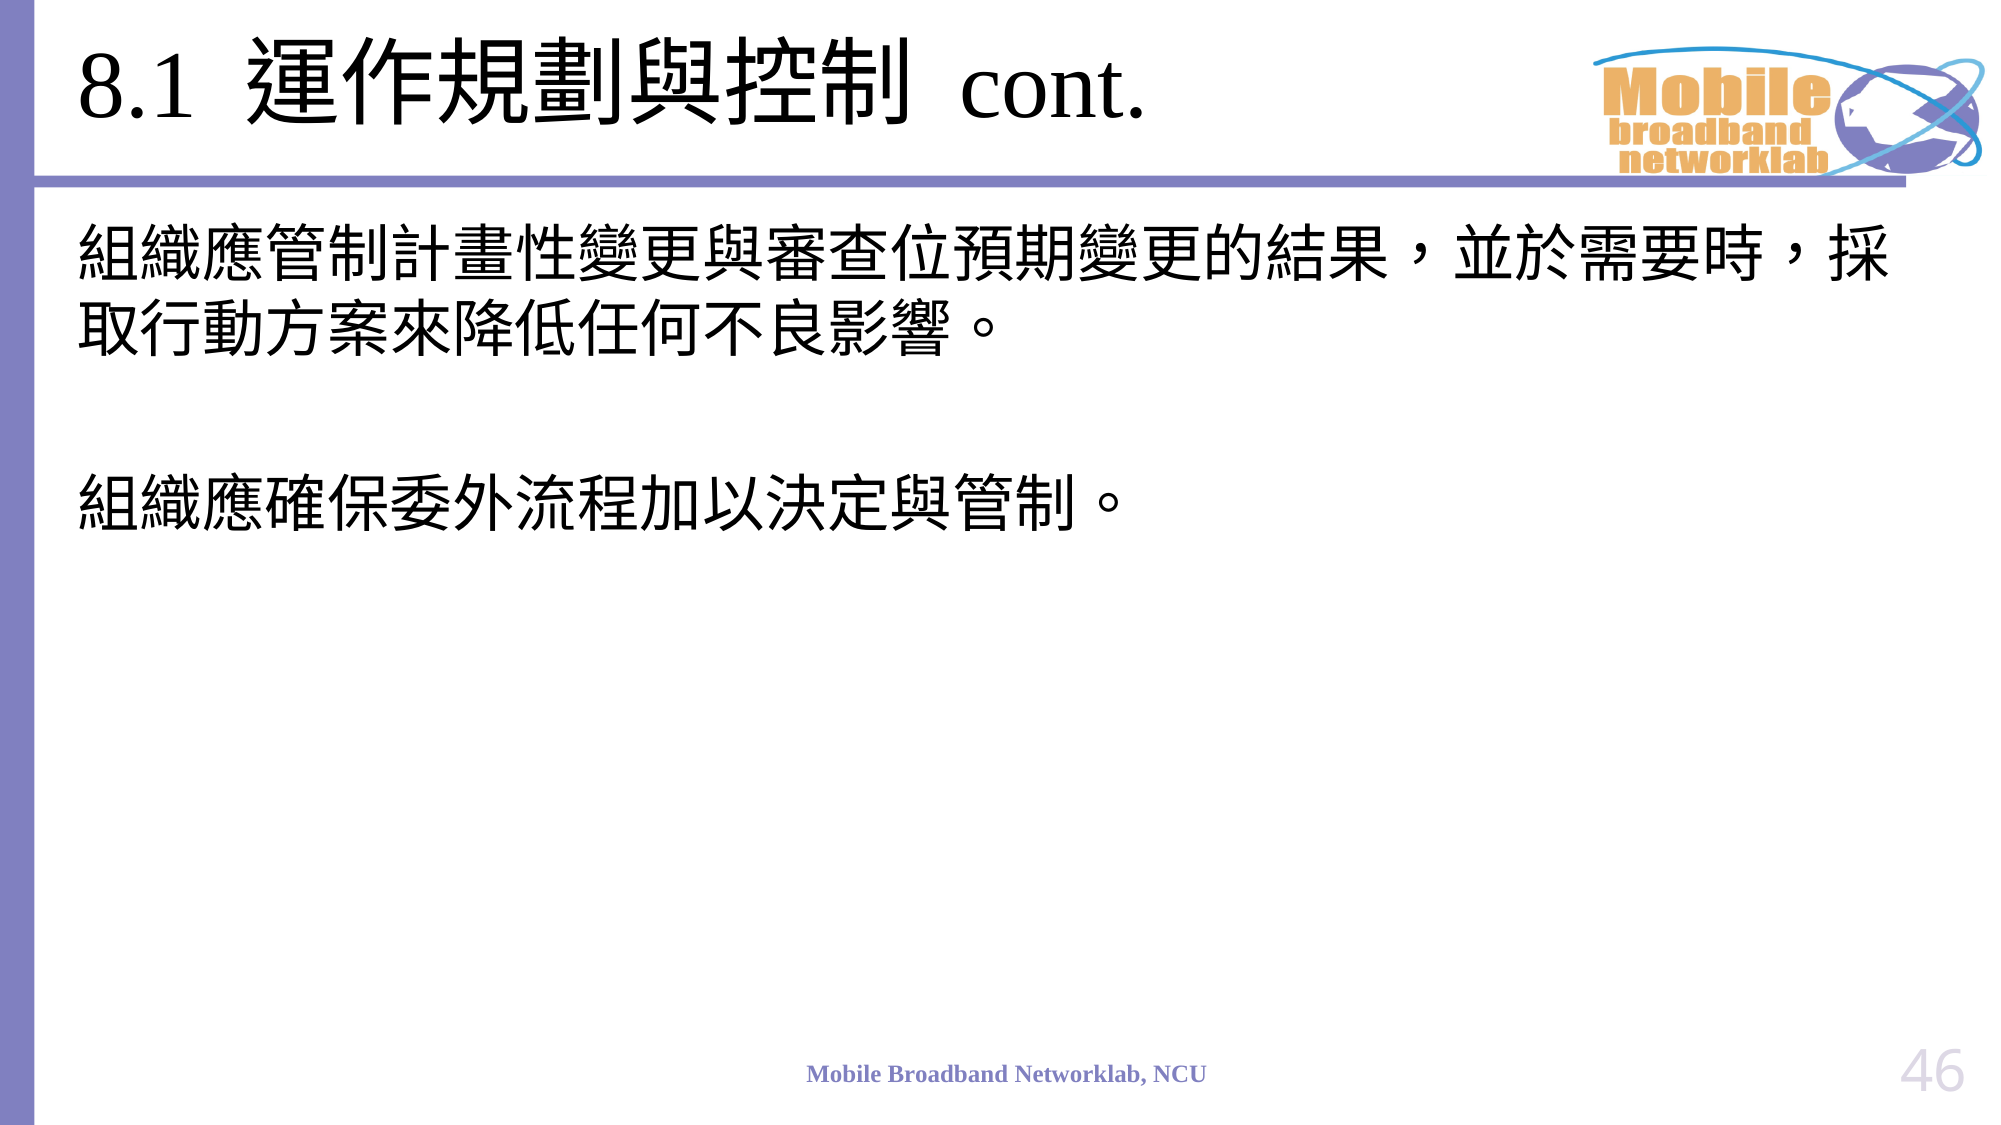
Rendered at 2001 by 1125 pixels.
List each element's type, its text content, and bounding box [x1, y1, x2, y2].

slide_number 46 [1515, 1042, 1983, 1103]
picture [1941, 46, 1987, 176]
list 組織應管制計畫性變更與審查位預期變更的結果，並於需要時，採取行動方案來降低任何不良影響。 組織應確保委外流程加以決定與管制。 [62, 206, 1956, 950]
title 8.1 運作規劃與控制 cont. [62, 21, 1941, 177]
